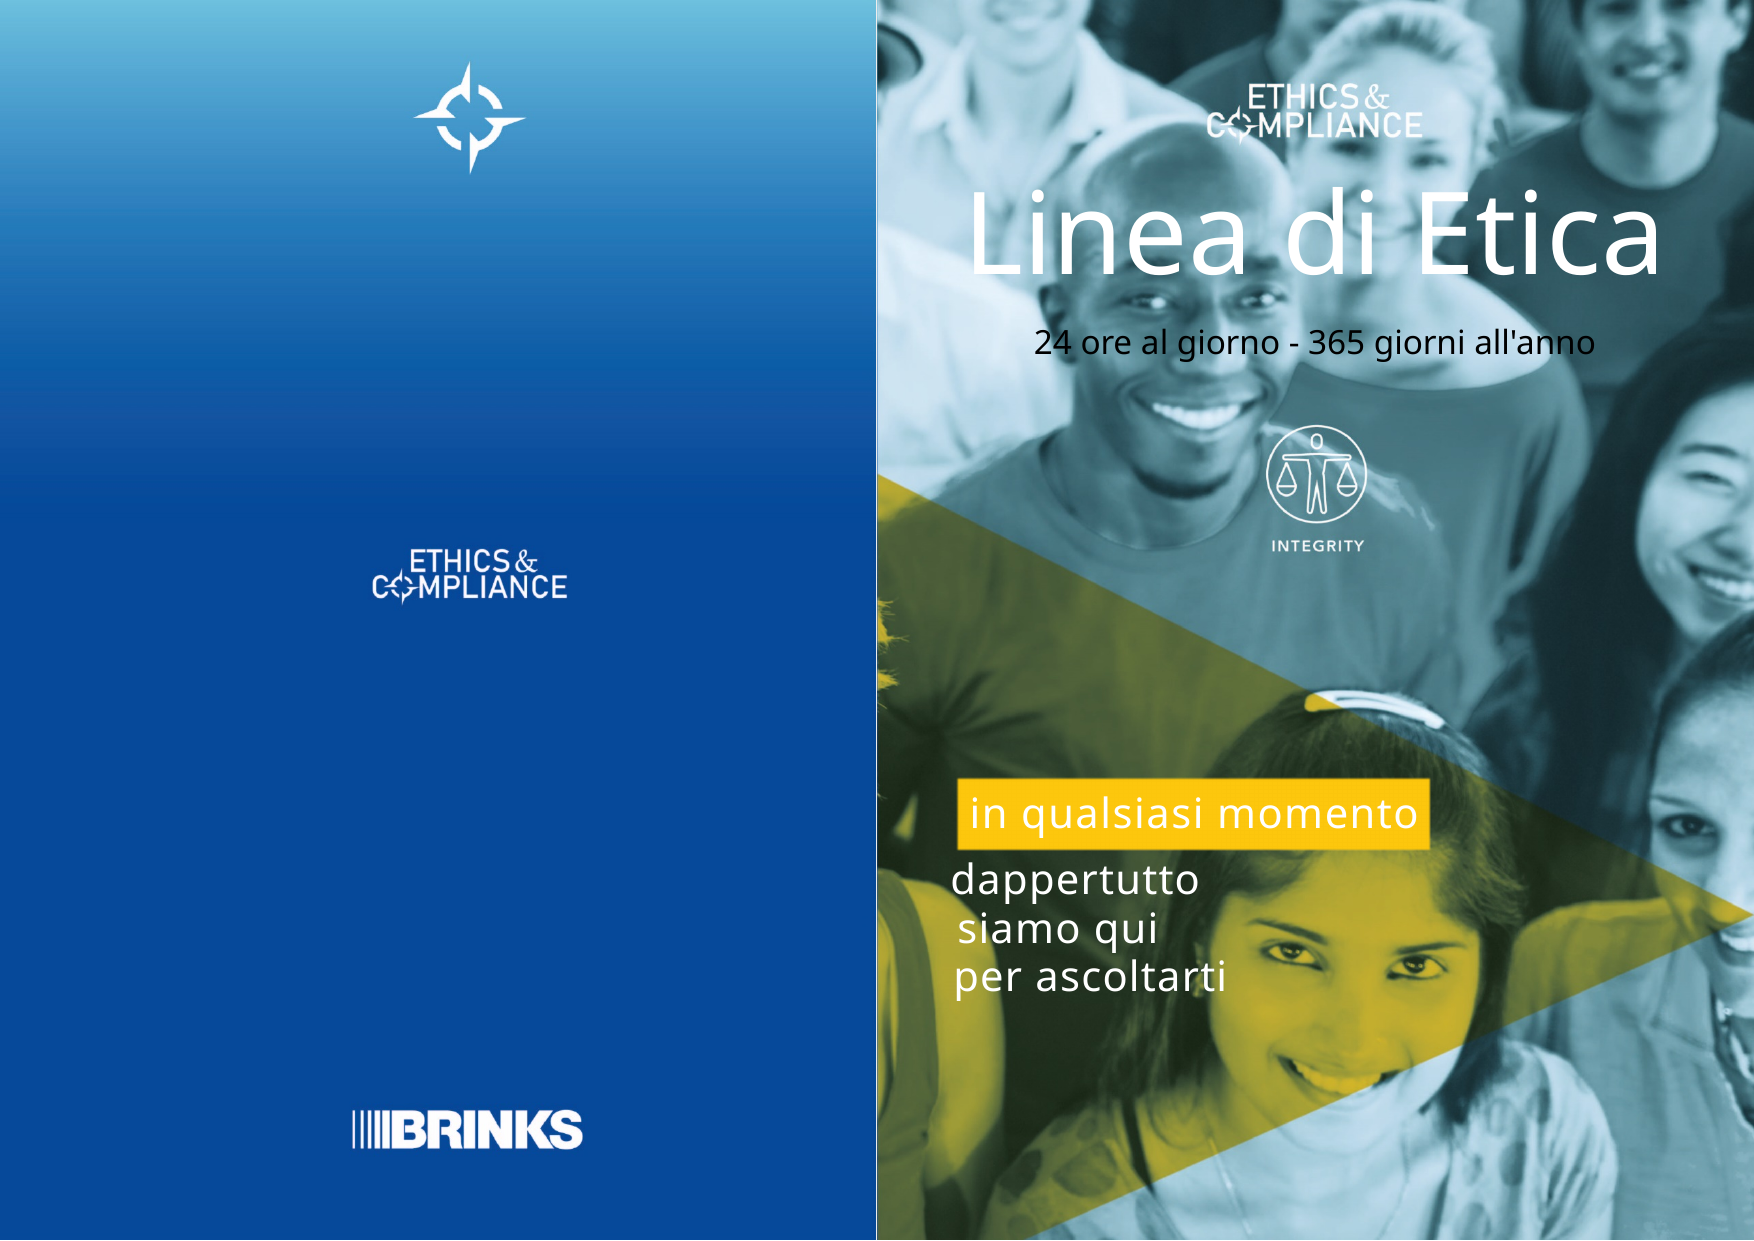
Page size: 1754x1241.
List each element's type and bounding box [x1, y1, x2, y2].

text_box [0, 0, 1754, 1241]
